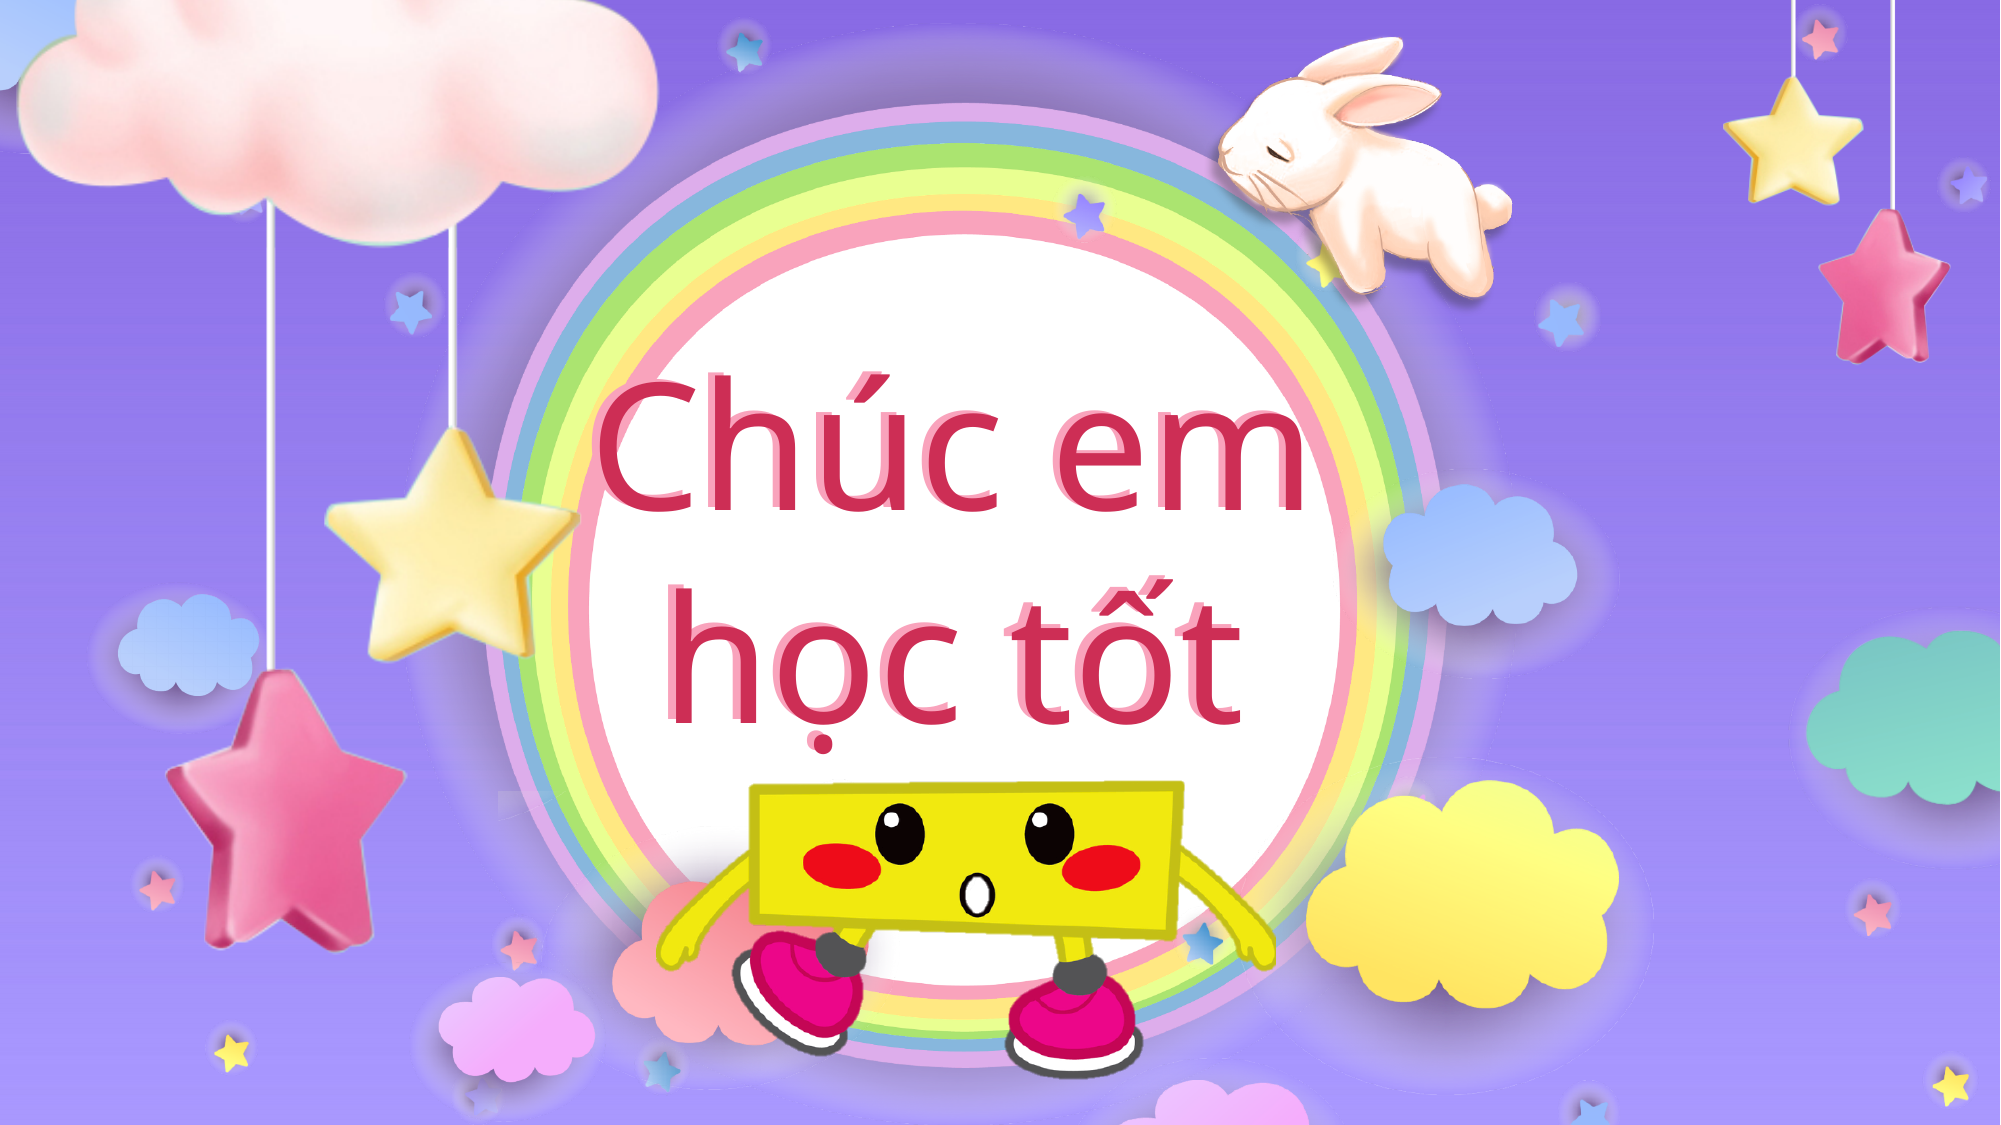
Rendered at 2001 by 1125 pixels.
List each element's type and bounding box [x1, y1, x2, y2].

picture [0, 0, 2000, 1125]
text_box [672, 322, 1226, 731]
